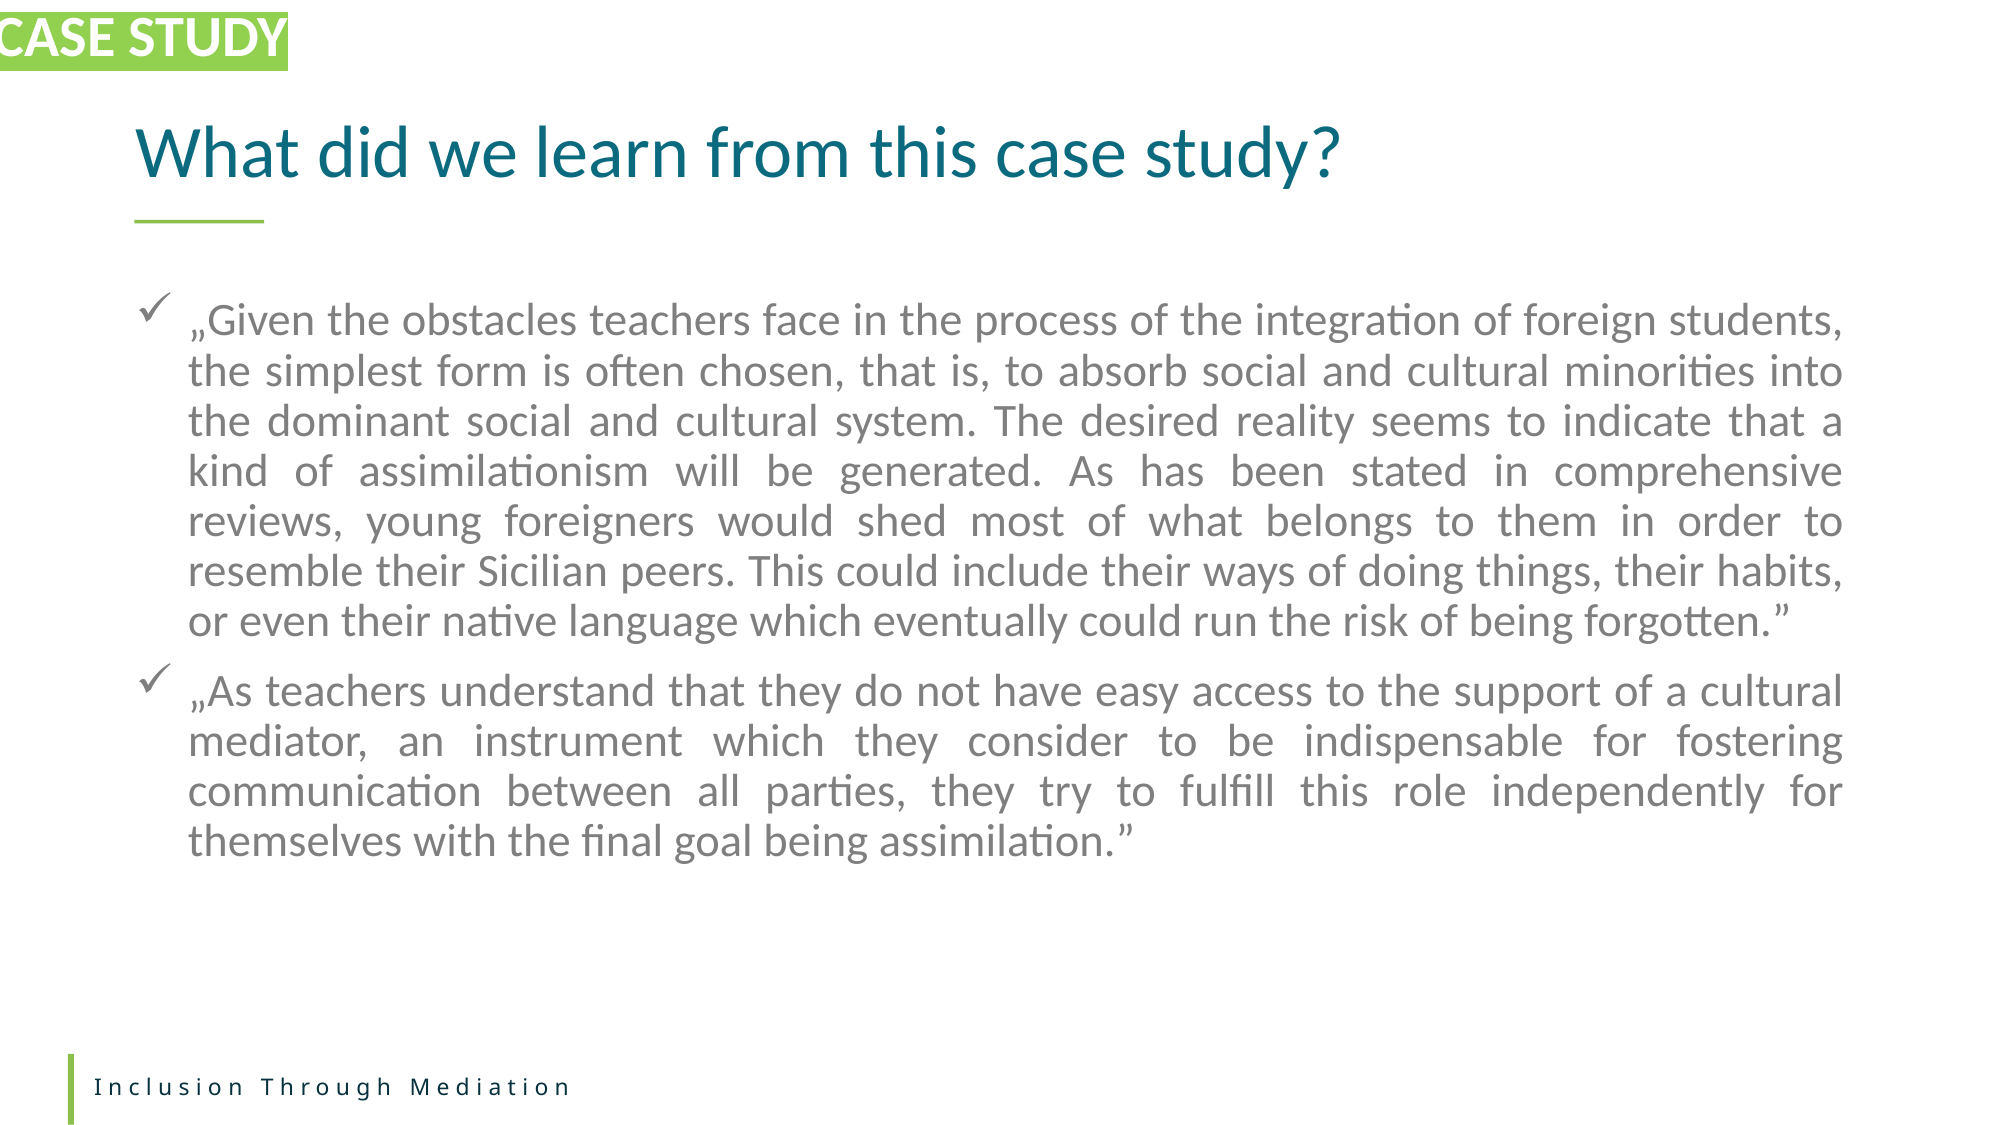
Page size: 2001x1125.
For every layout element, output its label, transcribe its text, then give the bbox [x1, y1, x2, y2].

list „Given the obstacles teachers face in the process of the integration of foreign students, the simplest form is often chosen, that is, to absorb social and cultural minorities into the dominant social and cultural system. The desired reality seems to indicate that a kind of assimilationism will be generated. As has been stated in comprehensive reviews, young foreigners would shed most of what belongs to them in order to resemble their Sicilian peers. This could include their ways of doing things, their habits, or even their native language which eventually could run the risk of being forgotten.” „As teachers understand that they do not have easy access to the support of a cultural mediator, an instrument which they consider to be indispensable for fostering communication between all parties, they try to fulfill this role independently for themselves with the final goal being assimilation.” [120, 288, 1859, 923]
list What did we learn from this case study? [120, 105, 1859, 201]
text_box CASE STUDY [0, 0, 384, 94]
